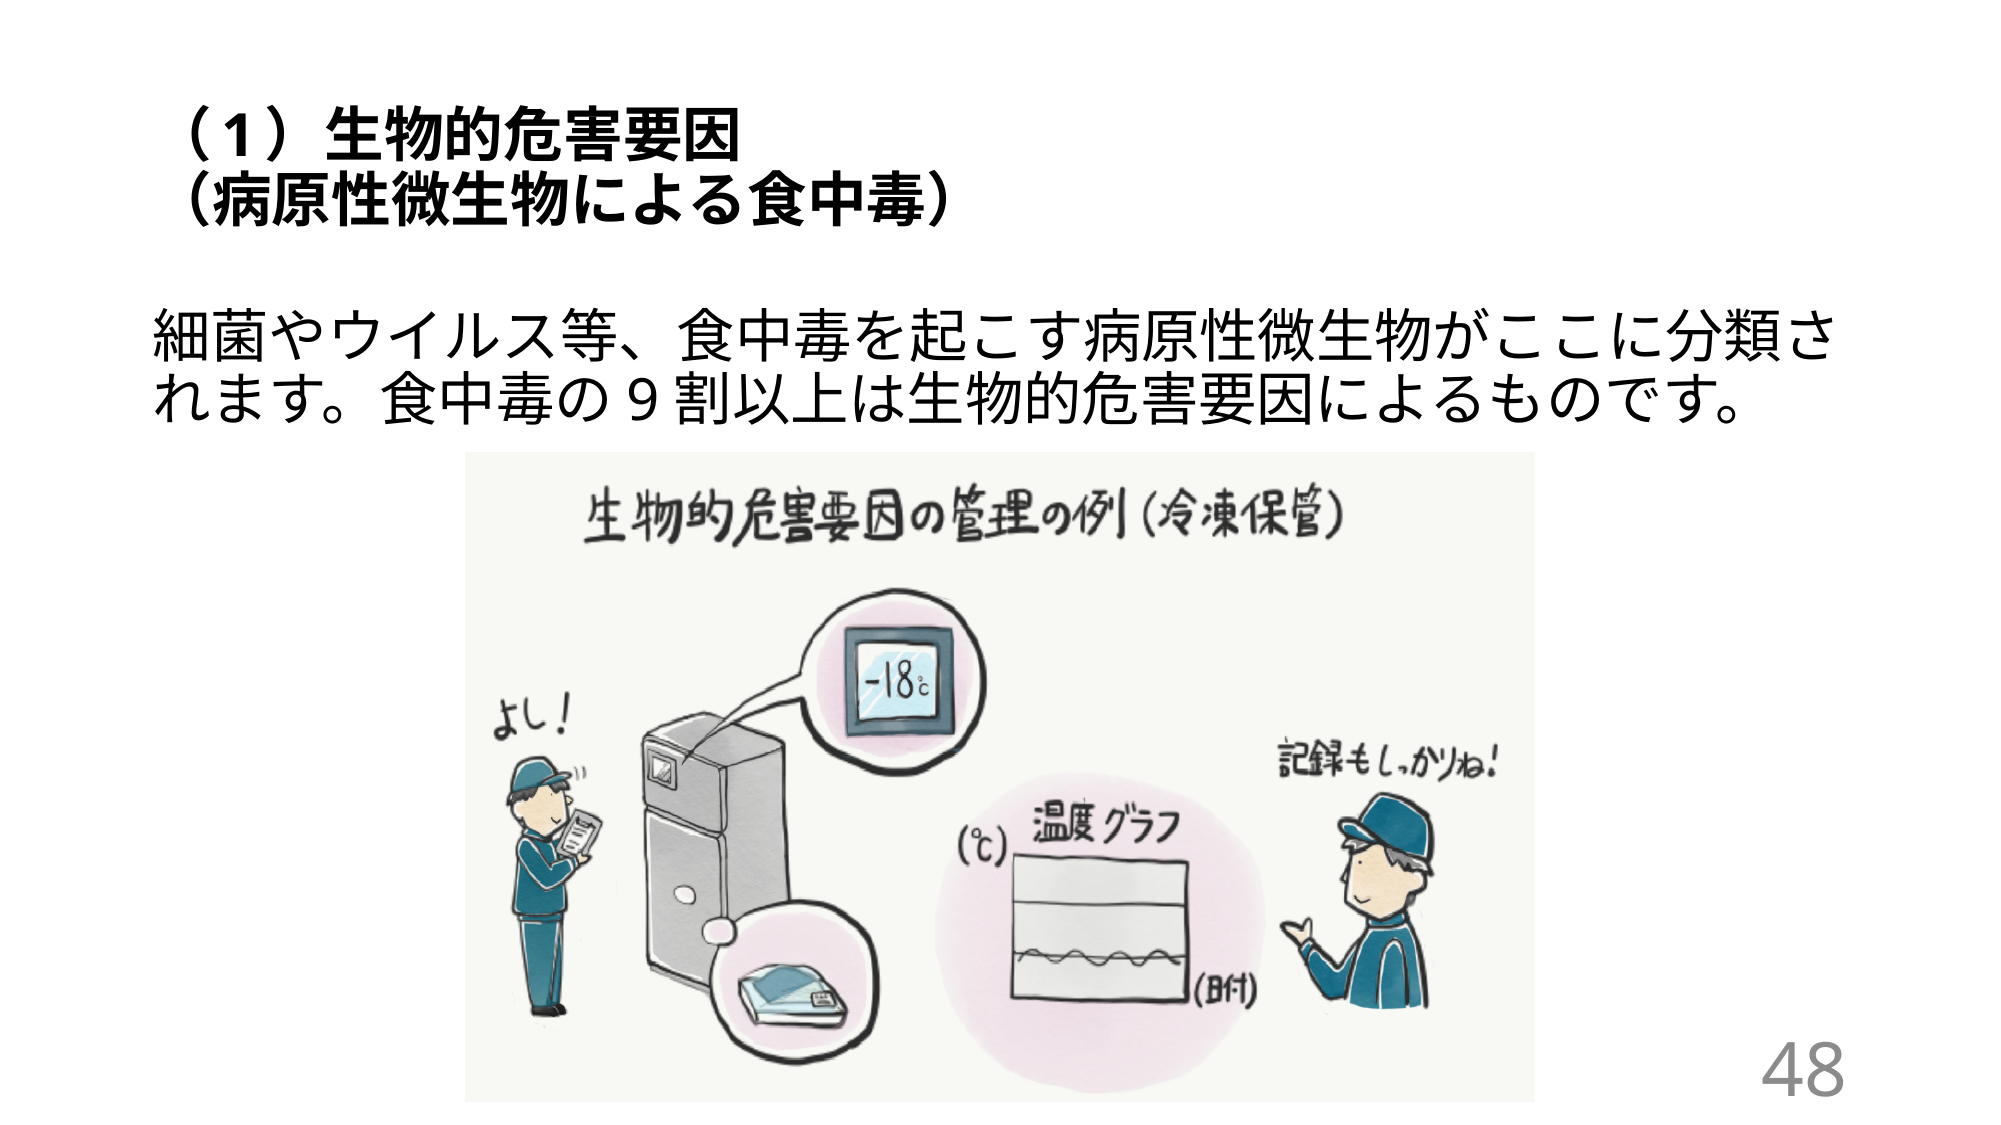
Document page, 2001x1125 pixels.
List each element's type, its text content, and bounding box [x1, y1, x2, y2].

list 細菌やウイルス等、食中毒を起こす病原性微生物がここに分類されます。食中毒の9割以上は生物的危害要因によるものです。 [137, 299, 1863, 1014]
slide_number 48 [1412, 1042, 1863, 1103]
title （1）生物的危害要因 （病原性微生物による食中毒） [137, 96, 1863, 299]
picture [465, 451, 1535, 1102]
